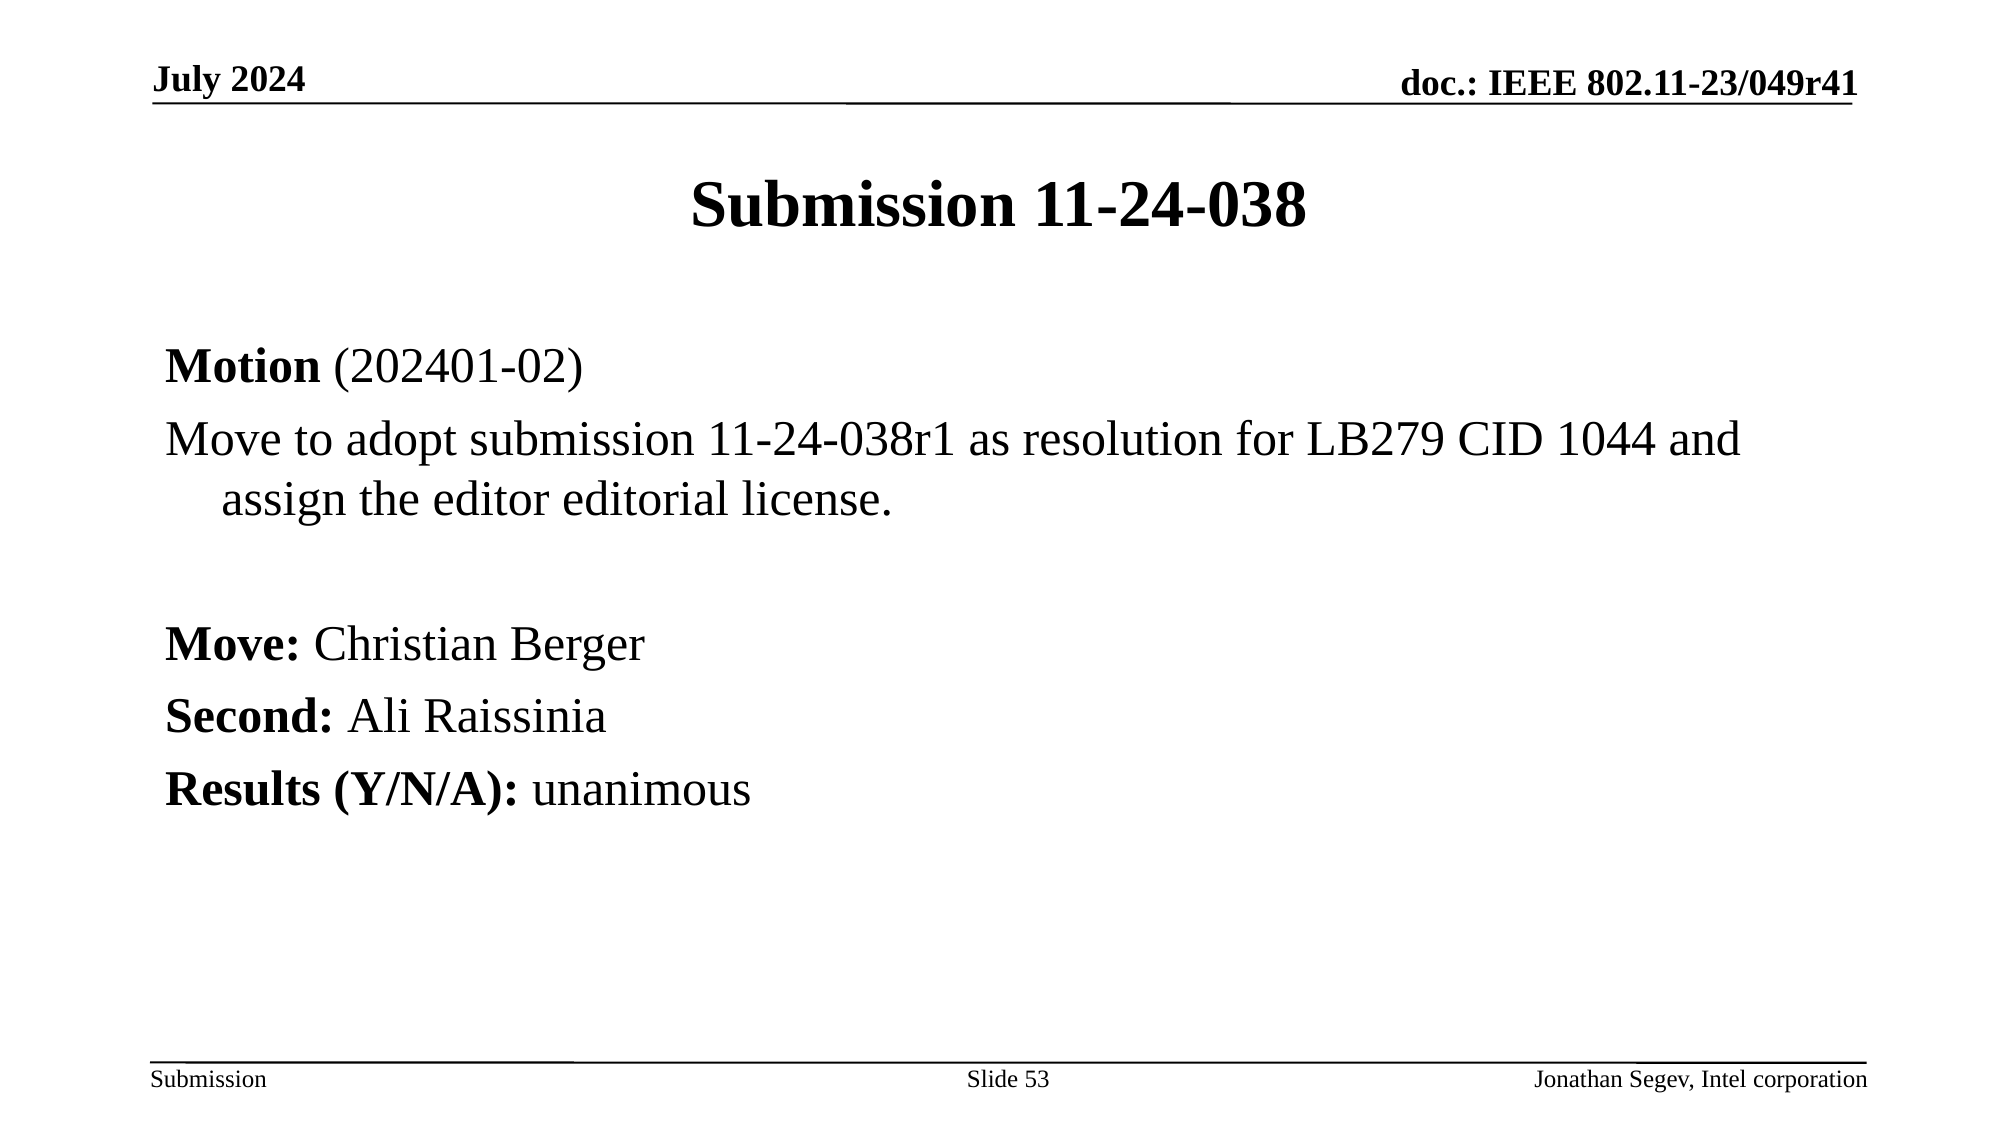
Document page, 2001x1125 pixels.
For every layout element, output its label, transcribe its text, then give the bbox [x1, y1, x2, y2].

list Motion (202401-02) Move to adopt submission 11-24-038r1 as resolution for LB279 CID 1044 and assign the editor editorial license. Move: Christian Berger Second: Ali Raissinia Results (Y/N/A): unanimous [149, 324, 1850, 1000]
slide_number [152, 54, 563, 100]
slide_number Slide 53 [950, 1061, 1067, 1123]
footer Jonathan Segev, Intel corporation [1171, 1061, 1869, 1093]
title Submission 11-24-038 [149, 112, 1850, 288]
